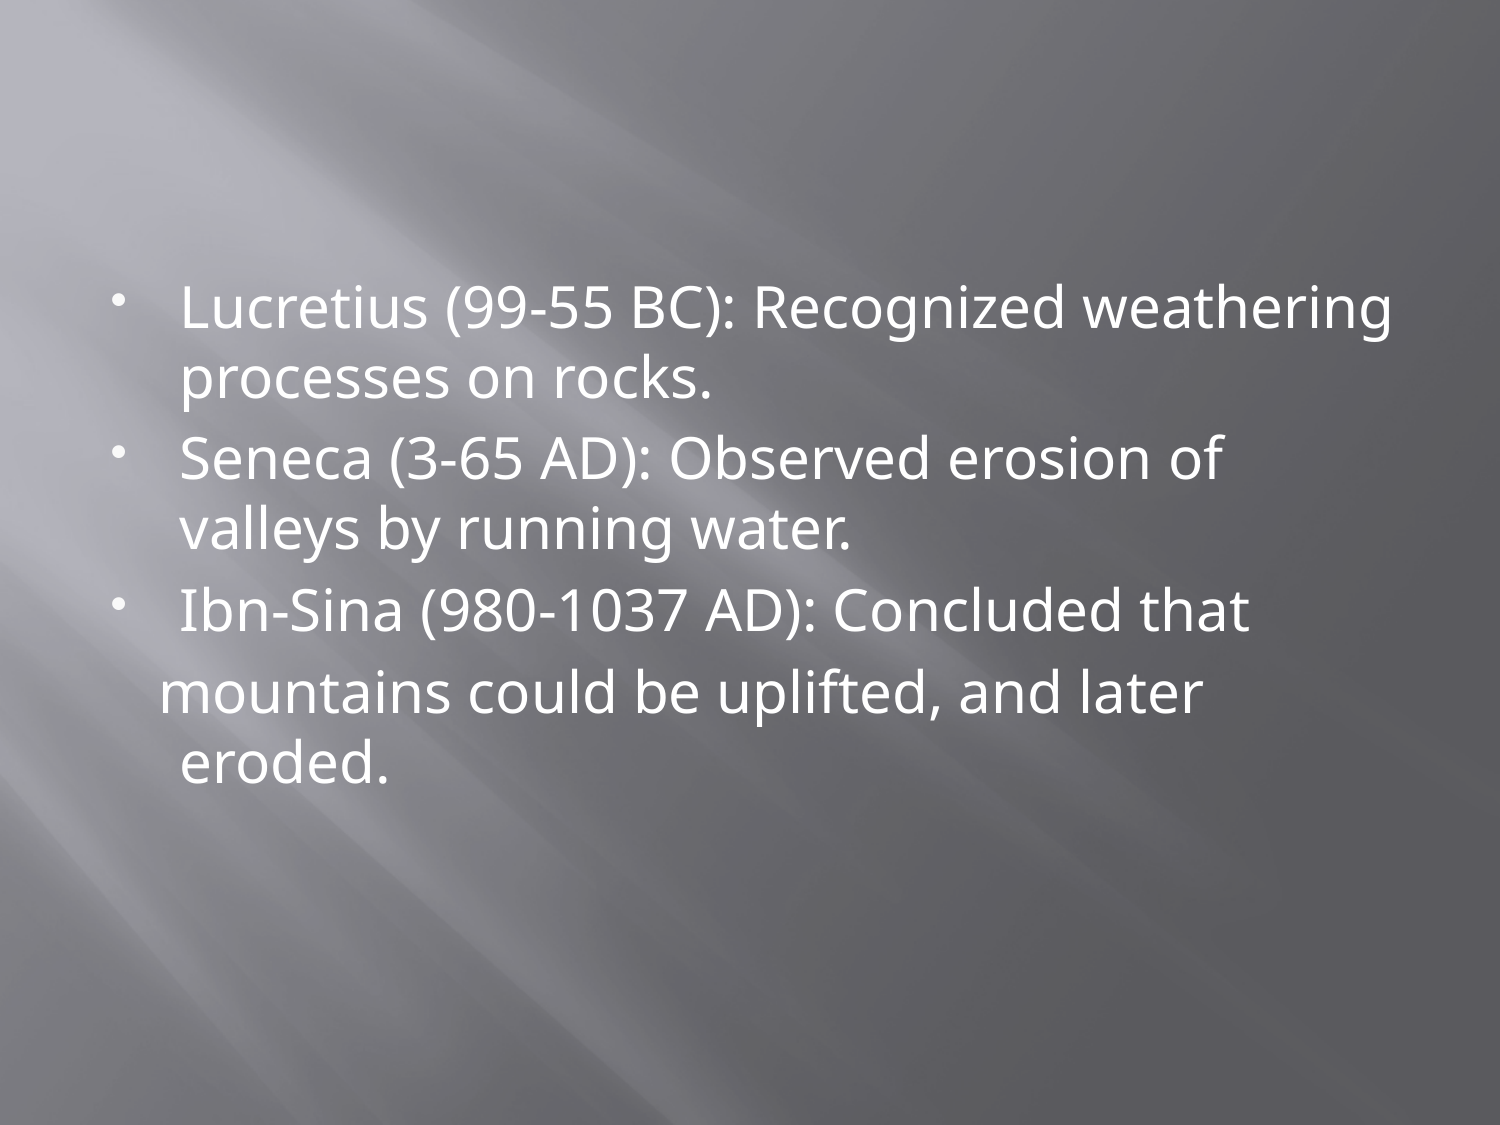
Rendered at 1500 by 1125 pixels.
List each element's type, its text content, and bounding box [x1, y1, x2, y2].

list Lucretius (99-55 BC): Recognized weathering processes on rocks. Seneca (3-65 AD): Observed erosion of valleys by running water. Ibn-Sina (980-1037 AD): Concluded that mountains could be uplifted, and later eroded. [75, 262, 1425, 1035]
